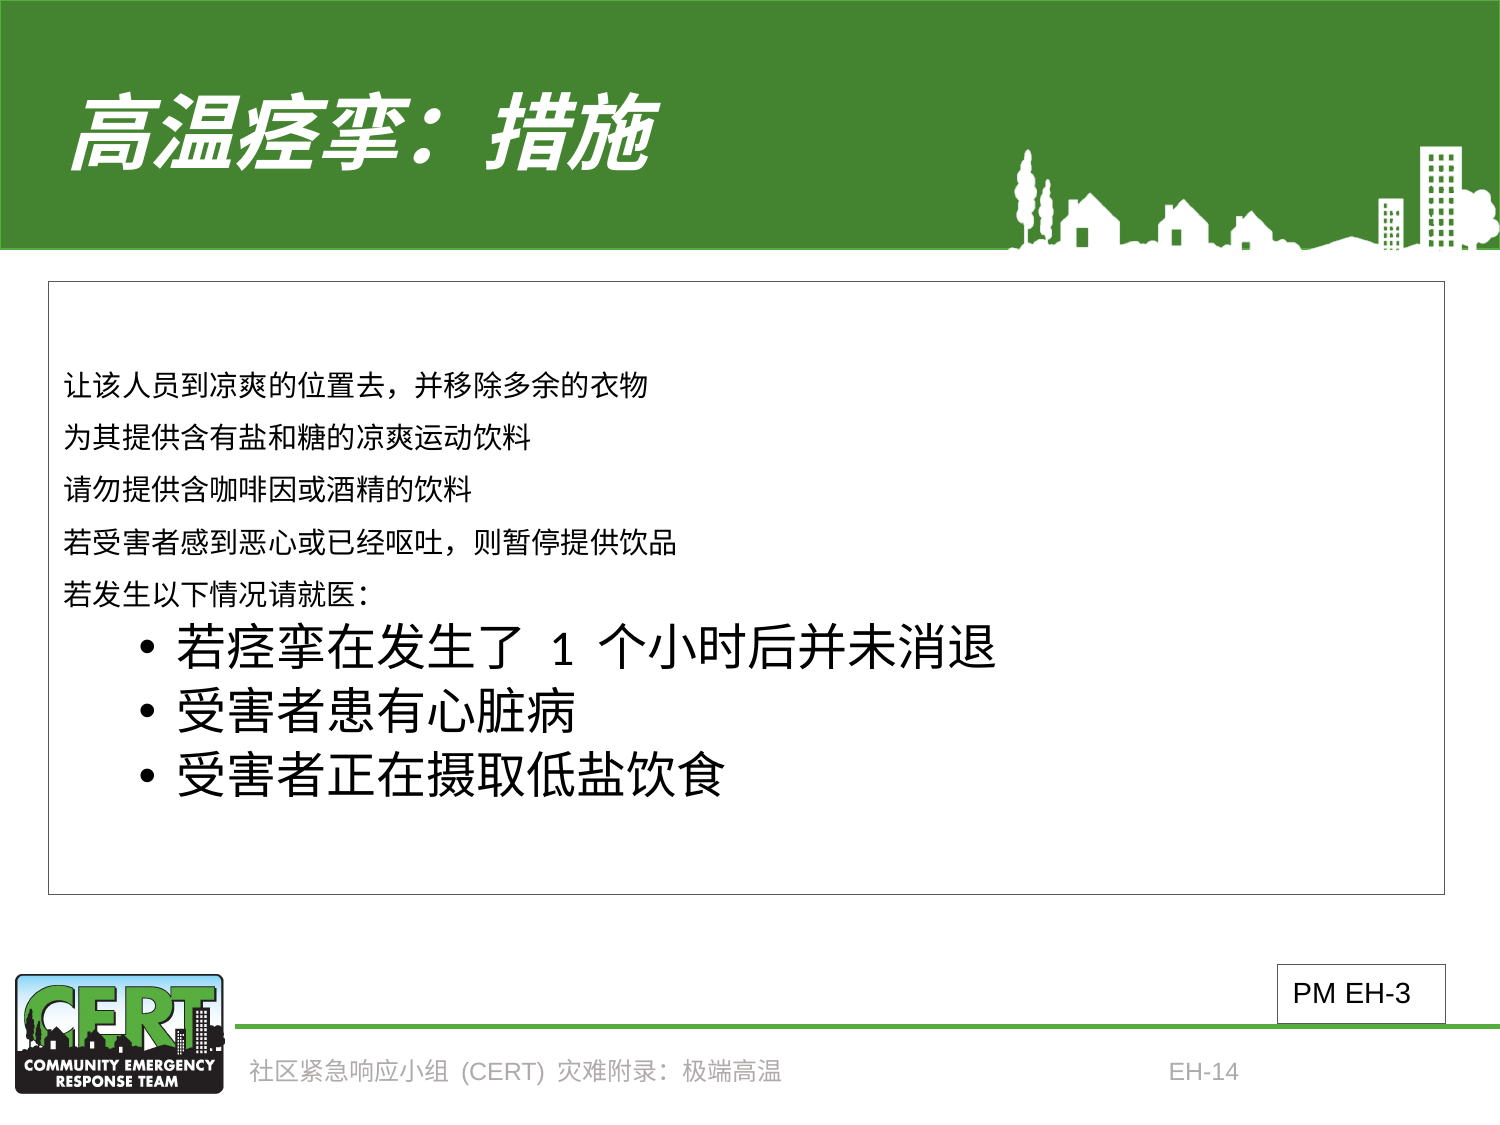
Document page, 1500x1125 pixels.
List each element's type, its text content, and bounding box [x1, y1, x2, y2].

list EH-14 [1153, 1047, 1450, 1098]
list 让该人员到凉爽的位置去，并移除多余的衣物 为其提供含有盐和糖的凉爽运动饮料 请勿提供含咖啡因或酒精的饮料 若受害者感到恶心或已经呕吐，则暂停提供饮品 若发生以下情况请就医： 若痉挛在发生了 1 个小时后并未消退 受害者患有心脏病 受害者正在摄取低盐饮食 [48, 281, 1445, 895]
list 社区紧急响应小组 (CERT) 灾难附录：极端高温 [234, 1047, 1082, 1098]
picture [1006, 139, 1500, 252]
list PM EH-3 [1277, 964, 1446, 1024]
title 高温痉挛：措施 [51, 52, 1005, 220]
picture [14, 973, 225, 1094]
